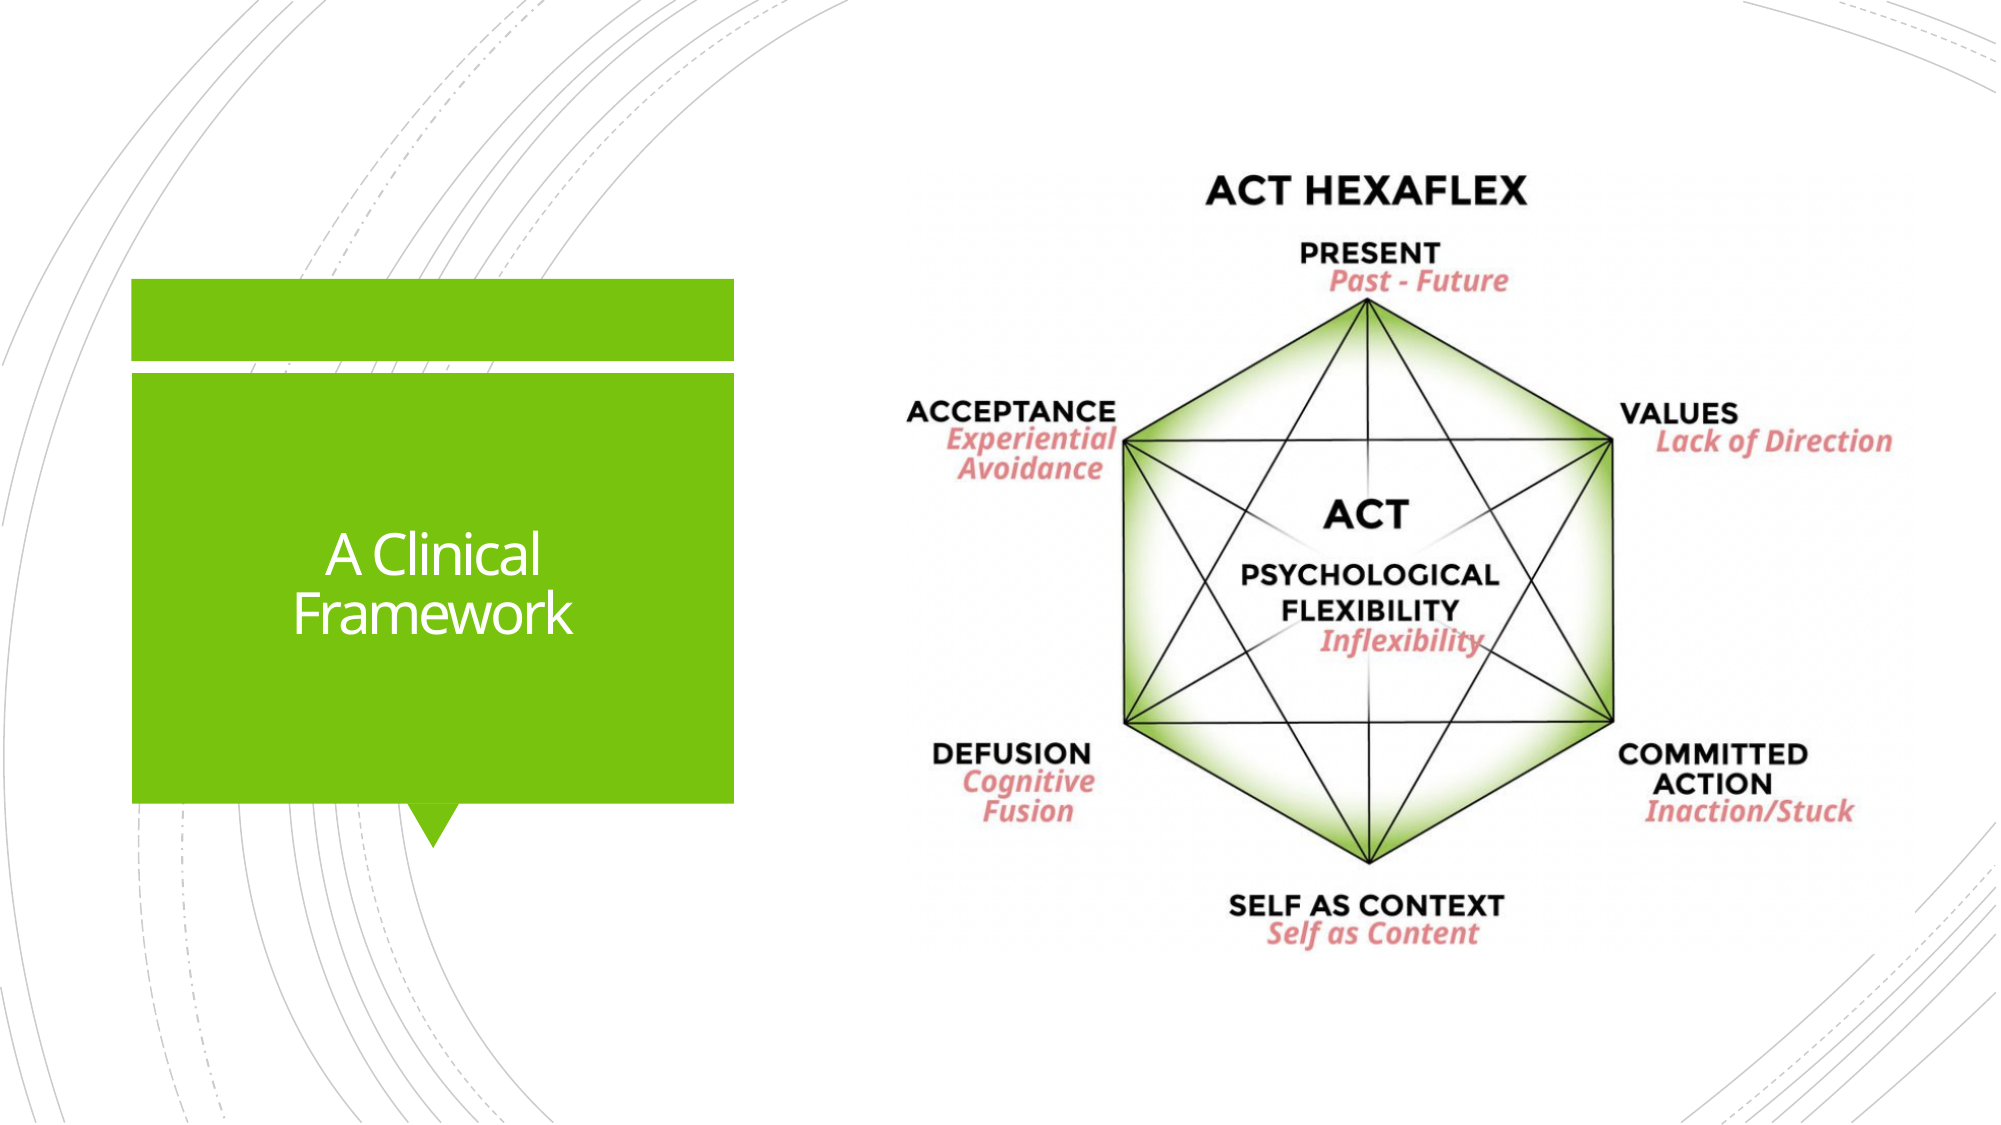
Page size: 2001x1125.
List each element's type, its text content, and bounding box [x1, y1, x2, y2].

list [904, 171, 1916, 954]
title A Clinical Framework [145, 385, 720, 789]
